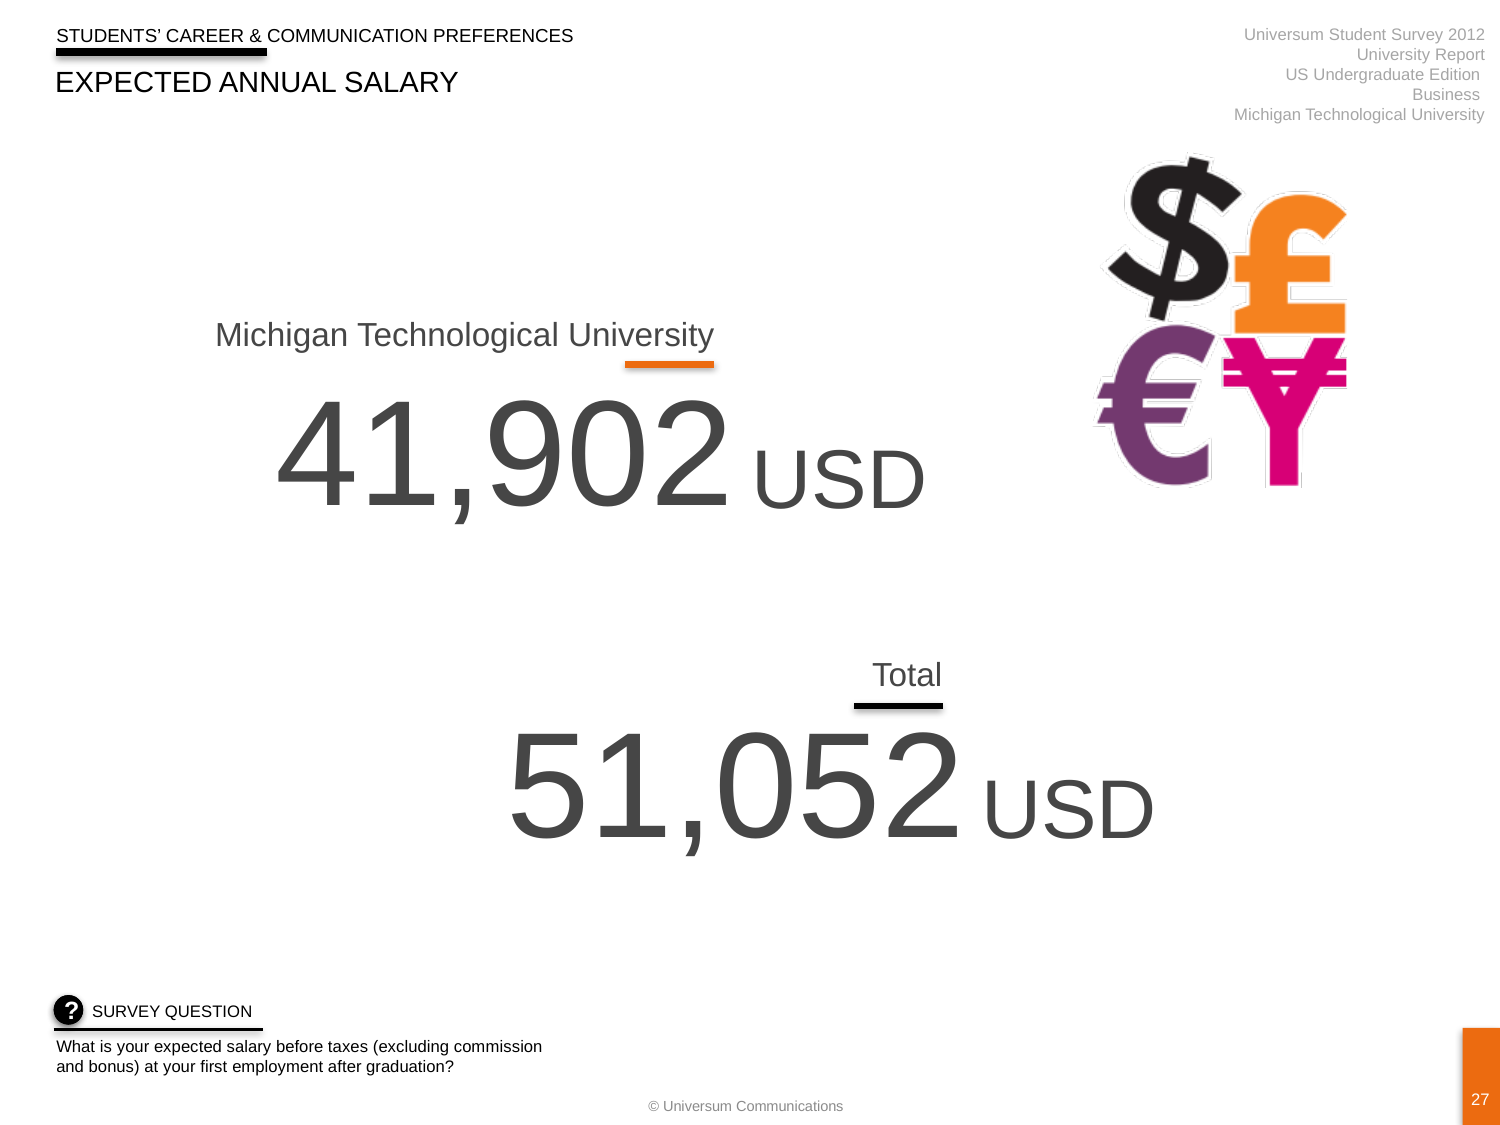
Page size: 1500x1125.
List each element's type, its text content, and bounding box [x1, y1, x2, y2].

text_box USD [736, 417, 1236, 532]
text_box 41,902 [0, 348, 749, 543]
text_box 51,052 [42, 680, 981, 875]
text_box USD [981, 748, 1466, 863]
text_box Universum Student Survey 2012 University Report US Undergraduate Edition Business Michigan Technological University [1068, 16, 1500, 132]
slide_number 27 [1446, 1074, 1500, 1123]
picture [1092, 152, 1348, 488]
list Expected annual salary [40, 55, 734, 107]
list students’ career & communication preferences [41, 15, 730, 54]
text_box Total [346, 635, 958, 701]
list What is your expected salary before taxes (excluding commission and bonus) at your first employment after graduation? [41, 1028, 563, 1085]
text_box Michigan Technological University [0, 295, 730, 361]
